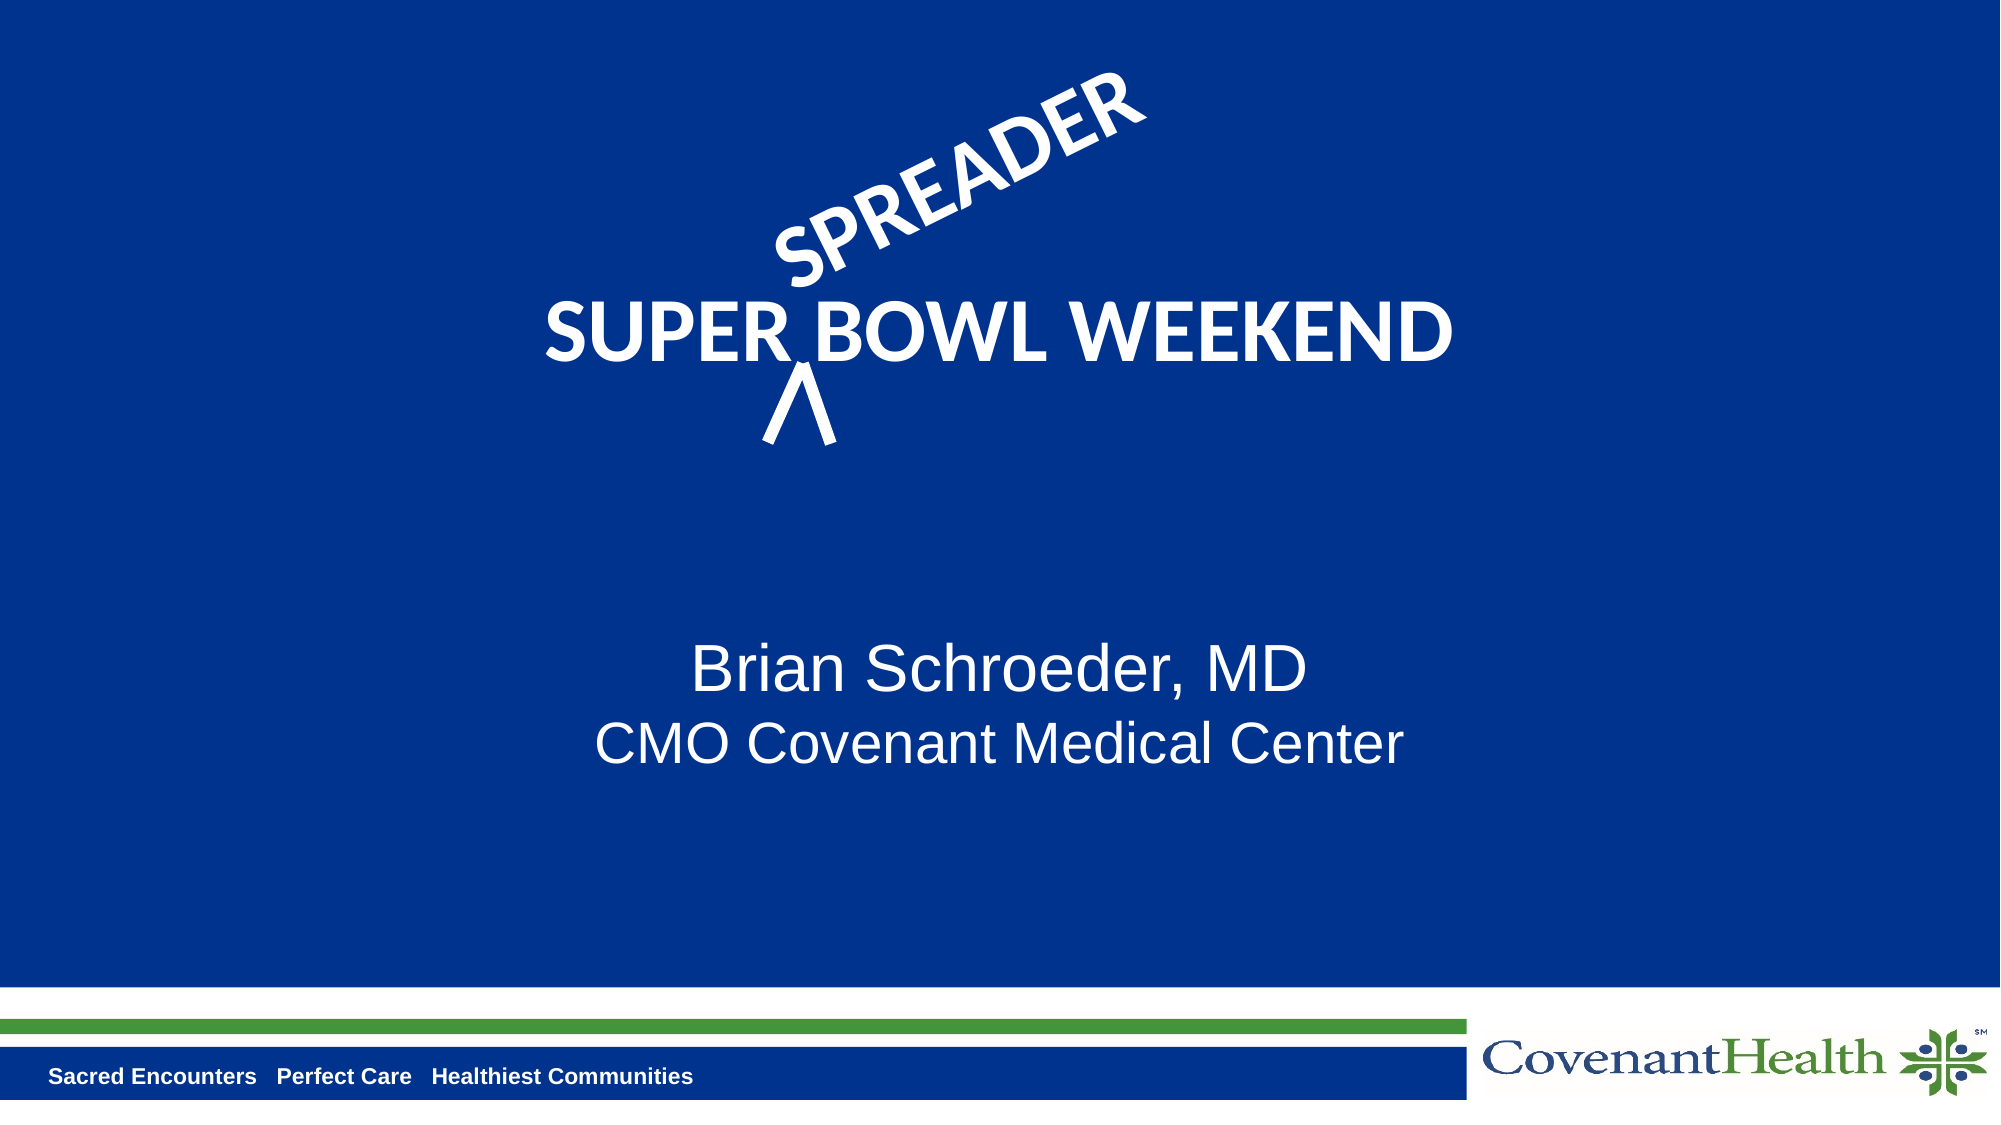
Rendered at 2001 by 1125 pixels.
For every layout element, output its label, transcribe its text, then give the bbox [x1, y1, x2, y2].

subtitle Brian Schroeder, MD CMO Covenant Medical Center [300, 617, 1700, 838]
text_box SPREADER [735, 21, 1174, 324]
picture [1483, 1029, 1987, 1096]
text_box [767, 363, 832, 444]
title SUPER BOWL WEEKEND [150, 262, 1850, 504]
